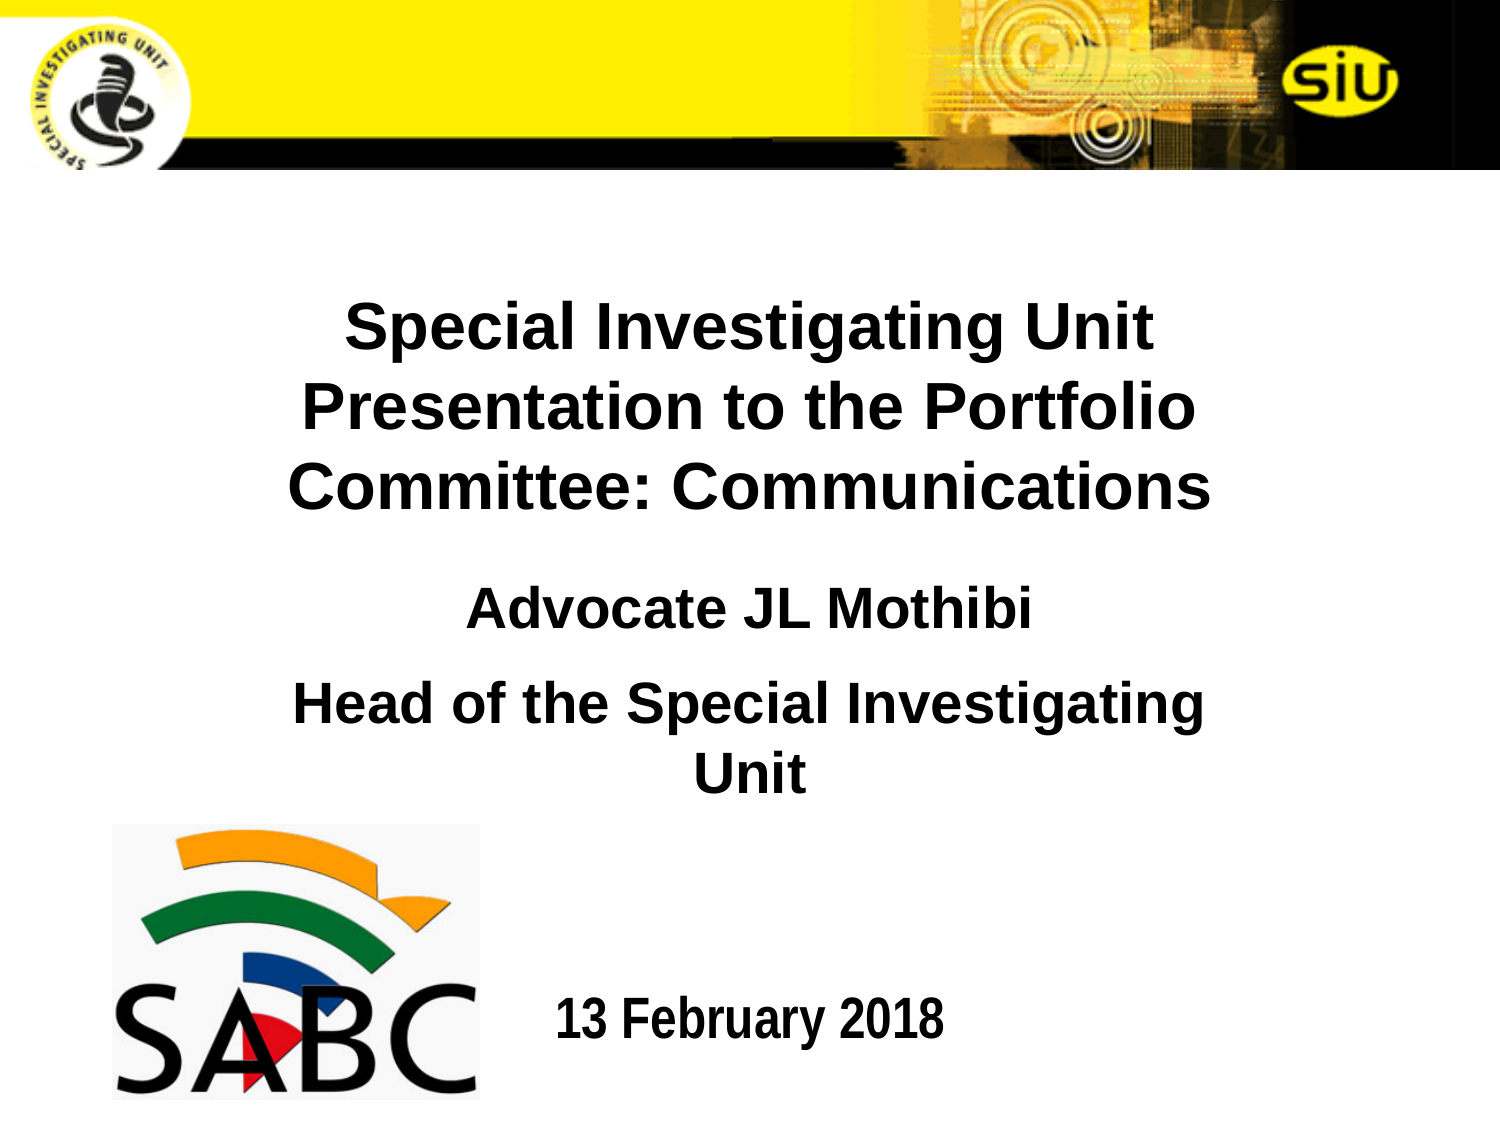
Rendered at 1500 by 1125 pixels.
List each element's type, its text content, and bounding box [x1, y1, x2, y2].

subtitle Advocate JL Mothibi Head of the Special Investigating Unit 13 February 2018 [224, 562, 1276, 851]
picture [112, 824, 480, 1101]
picture [0, 0, 1500, 170]
title Special Investigating Unit Presentation to the Portfolio Committee: Communications [112, 275, 1388, 517]
